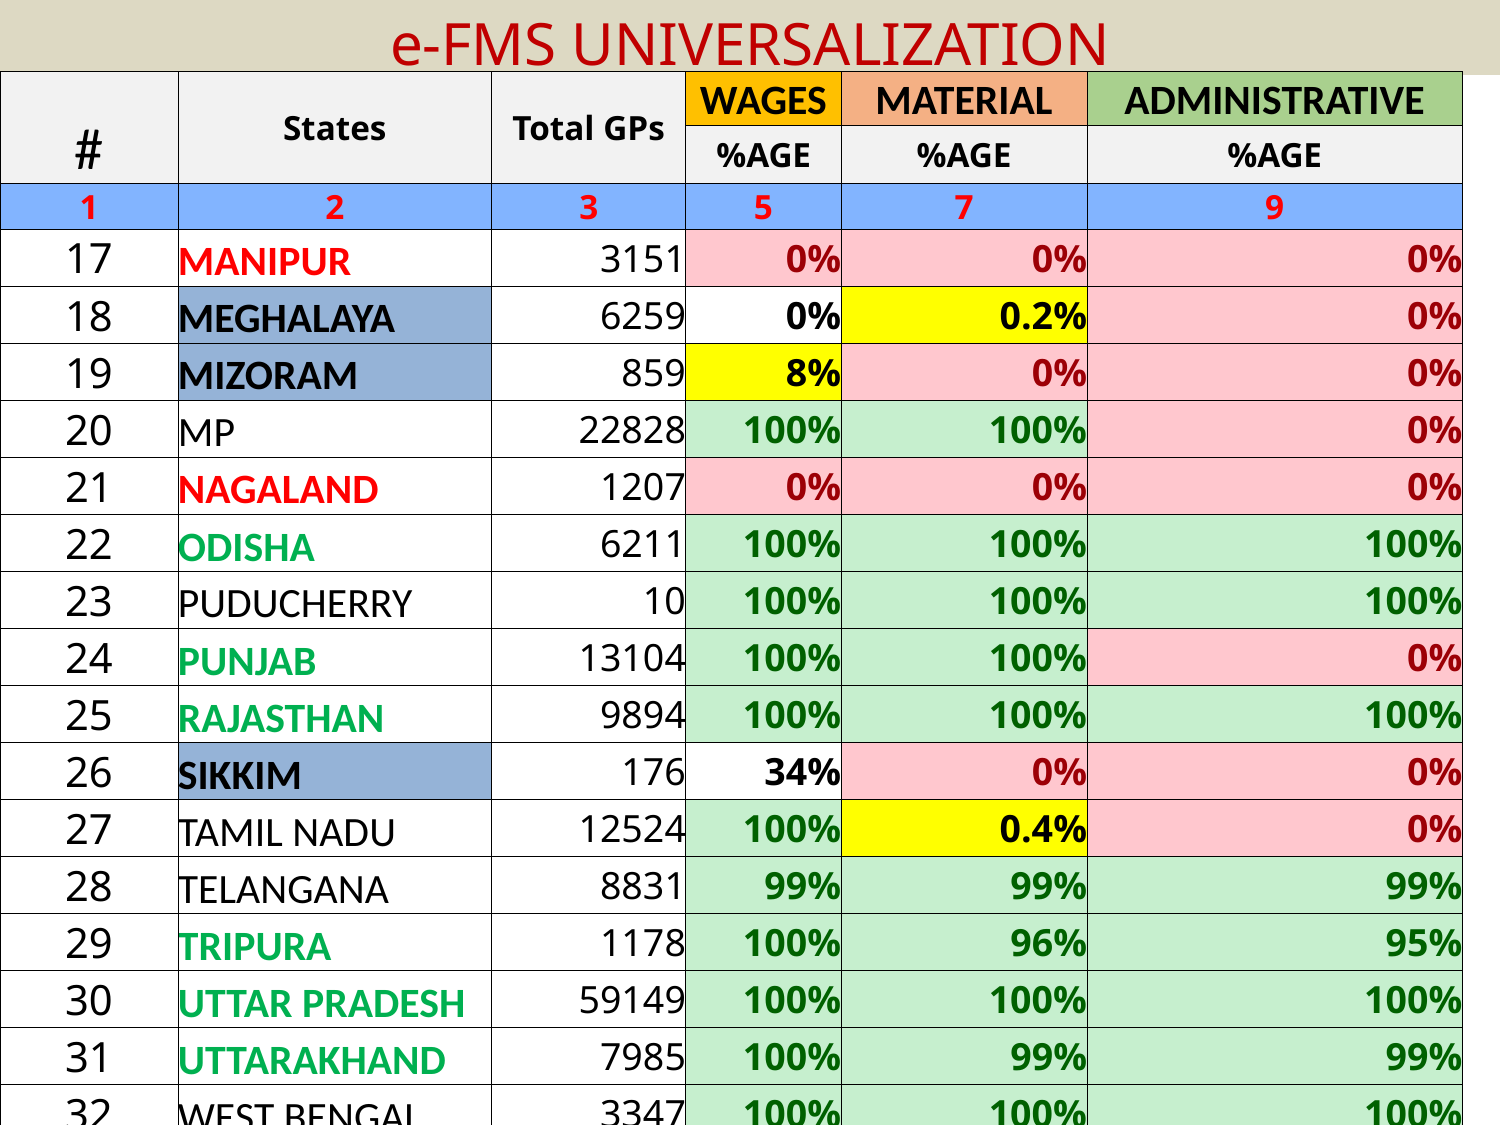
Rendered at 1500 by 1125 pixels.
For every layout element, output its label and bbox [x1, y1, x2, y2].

table_cell [492, 344, 685, 400]
table_cell [1088, 971, 1462, 1027]
table_cell [492, 686, 685, 742]
table_cell [1, 1028, 178, 1084]
table_cell [686, 184, 841, 229]
table_cell [1, 686, 178, 742]
table_cell [1, 515, 178, 571]
table_cell [1, 857, 178, 913]
table_cell [686, 1085, 841, 1125]
table_cell [686, 800, 841, 856]
table_cell [1088, 743, 1462, 799]
table_cell [179, 629, 491, 685]
table_cell [842, 515, 1087, 571]
table_cell [492, 458, 685, 514]
table_cell [842, 971, 1087, 1027]
table_cell [1088, 401, 1462, 457]
table_cell [842, 800, 1087, 856]
table_cell [1088, 572, 1462, 628]
table_cell [179, 971, 491, 1027]
table_cell [492, 184, 685, 229]
table_cell [1, 629, 178, 685]
table_cell [842, 401, 1087, 457]
table_cell [1088, 126, 1462, 183]
table_cell [1088, 458, 1462, 514]
table_cell [1088, 184, 1462, 229]
table_cell [179, 857, 491, 913]
table_cell [1, 743, 178, 799]
table_cell [842, 629, 1087, 685]
table_cell [1088, 629, 1462, 685]
table_cell [1, 458, 178, 514]
table_cell [492, 629, 685, 685]
table_cell [179, 1028, 491, 1084]
table_cell [842, 344, 1087, 400]
table_cell [179, 184, 491, 229]
table_cell [1088, 857, 1462, 913]
table_cell [686, 629, 841, 685]
table_header [842, 72, 1087, 125]
table_cell [492, 800, 685, 856]
table_cell [842, 572, 1087, 628]
table_cell [179, 914, 491, 970]
table_cell [179, 230, 491, 286]
table_cell [1, 287, 178, 343]
table_cell [686, 857, 841, 913]
table_cell [842, 126, 1087, 183]
table_cell [842, 1085, 1087, 1125]
table_cell [842, 287, 1087, 343]
table_cell [179, 800, 491, 856]
table_cell [492, 572, 685, 628]
table_cell [179, 686, 491, 742]
table_cell [1, 800, 178, 856]
table_header [179, 72, 491, 183]
table_cell [842, 458, 1087, 514]
table_cell [686, 686, 841, 742]
table_cell [179, 401, 491, 457]
table_cell [1, 971, 178, 1027]
table_cell [179, 515, 491, 571]
table_cell [686, 344, 841, 400]
table_cell [492, 971, 685, 1027]
table_cell [1, 184, 178, 229]
table_cell [492, 857, 685, 913]
table_cell [686, 914, 841, 970]
table_cell [1, 572, 178, 628]
table_cell [842, 230, 1087, 286]
table_cell [686, 401, 841, 457]
table_cell [492, 515, 685, 571]
table_cell [1088, 800, 1462, 856]
table_cell [492, 914, 685, 970]
table_cell [842, 857, 1087, 913]
table_cell [179, 743, 491, 799]
title [0, 0, 1500, 76]
table_cell [686, 458, 841, 514]
table_cell [179, 287, 491, 343]
table_cell [842, 1028, 1087, 1084]
table_cell [179, 344, 491, 400]
table_cell [1088, 914, 1462, 970]
table_cell [492, 743, 685, 799]
table_cell [1, 344, 178, 400]
table_cell [492, 401, 685, 457]
table_cell [686, 230, 841, 286]
table_cell [842, 686, 1087, 742]
table_cell [842, 184, 1087, 229]
table_header [492, 72, 685, 183]
table_cell [179, 458, 491, 514]
table_cell [686, 287, 841, 343]
table_cell [842, 914, 1087, 970]
table_cell [492, 1028, 685, 1084]
table_cell [1088, 344, 1462, 400]
table_cell [686, 515, 841, 571]
table_cell [1088, 515, 1462, 571]
table_cell [686, 1028, 841, 1084]
table_cell [179, 572, 491, 628]
table_cell [1088, 230, 1462, 286]
table_cell [1, 230, 178, 286]
table_cell [492, 230, 685, 286]
table_cell [1088, 1028, 1462, 1084]
table_cell [842, 743, 1087, 799]
table_cell [179, 1085, 491, 1125]
table_cell [1, 401, 178, 457]
table_header [686, 72, 841, 125]
table_cell [492, 287, 685, 343]
table_cell [492, 1085, 685, 1125]
table_cell [686, 743, 841, 799]
table_cell [686, 971, 841, 1027]
table_cell [1088, 686, 1462, 742]
table_cell [1088, 1085, 1462, 1125]
table_cell [1, 914, 178, 970]
table_cell [1, 1085, 178, 1125]
table_header [1088, 72, 1462, 125]
table_cell [686, 572, 841, 628]
table_cell [686, 126, 841, 183]
table_header [1, 72, 178, 183]
table_cell [1088, 287, 1462, 343]
